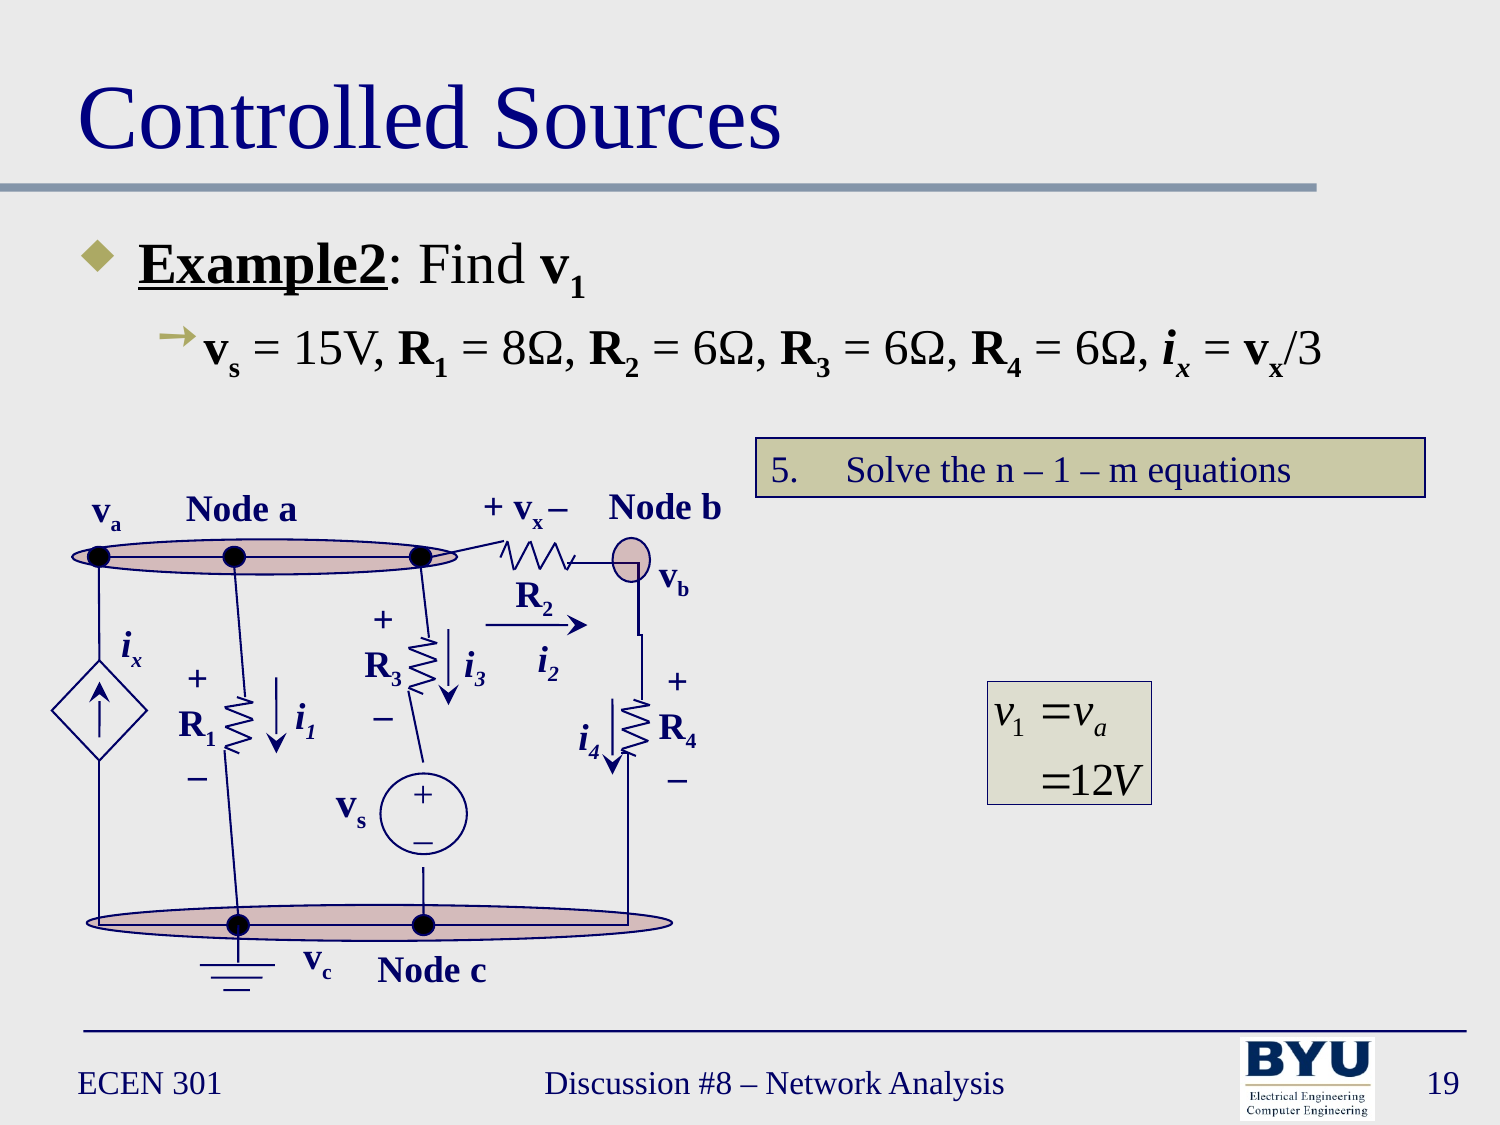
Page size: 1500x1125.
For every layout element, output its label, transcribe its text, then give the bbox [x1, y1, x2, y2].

slide_number ECEN 301 [62, 1049, 388, 1113]
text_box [51, 474, 738, 998]
text_box Solve the n – 1 – m equations [755, 437, 1425, 498]
title Controlled Sources [62, 24, 1438, 176]
picture [1240, 1113, 1375, 1121]
slide_number 19 [1162, 1049, 1476, 1113]
footer Discussion #8 – Network Analysis [487, 1049, 1063, 1113]
picture [1240, 1037, 1375, 1049]
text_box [987, 681, 1152, 805]
list Example2: Find v1 vs = 15V, R1 = 8Ω, R2 = 6Ω, R3 = 6Ω, R4 = 6Ω, ix = vx/3 [66, 218, 1438, 388]
